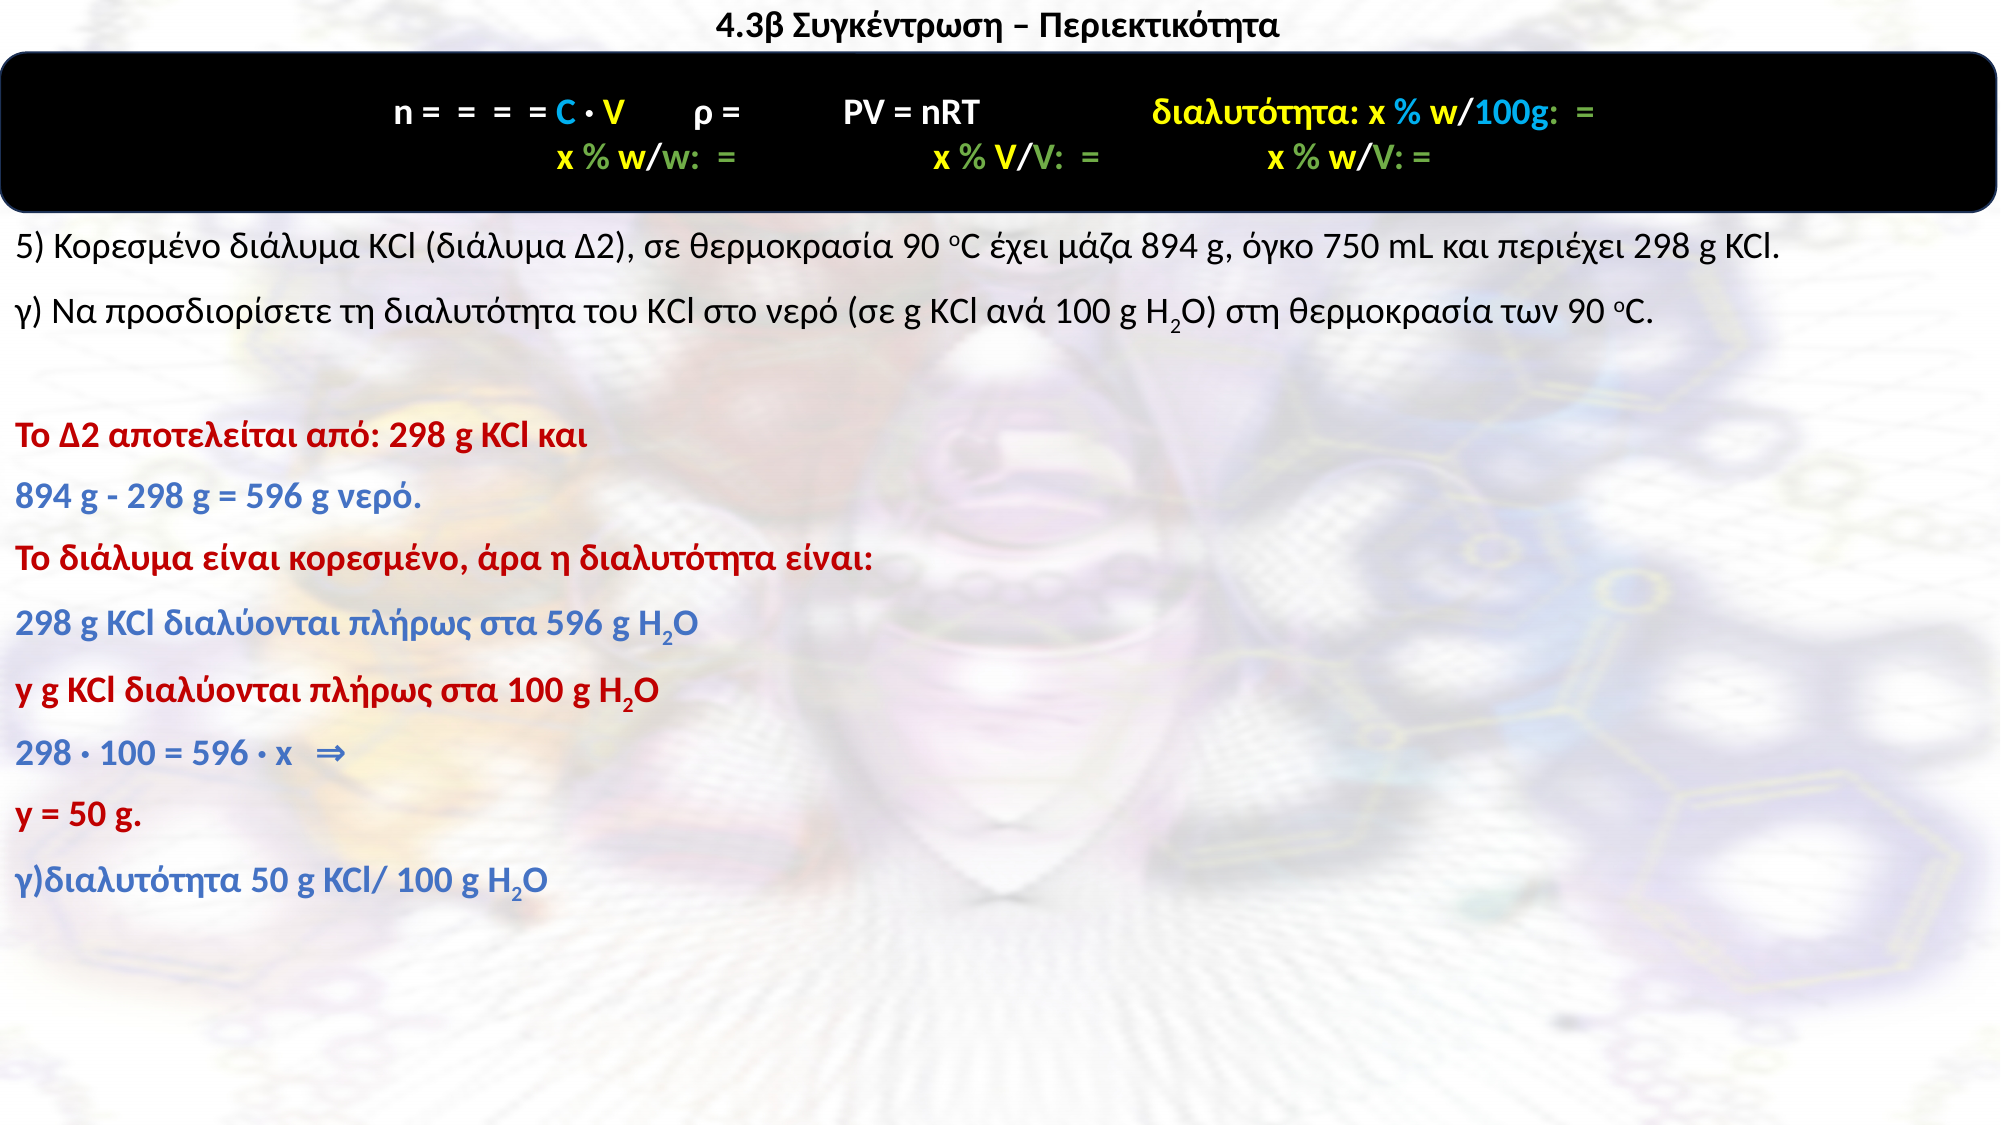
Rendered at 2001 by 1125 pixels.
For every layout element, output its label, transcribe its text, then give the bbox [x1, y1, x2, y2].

list 4.3β Συγκέντρωση – Περιεκτικότητα 5) Κορεσμένο διάλυμα ΚCl (διάλυμα Δ2), σε θερμοκρασία 90 οC έχει μάζα 894 g, όγκο 750 mL και περιέχει 298 g KCl. γ) Να προσδιορίσετε τη διαλυτότητα του ΚCl στο νερό (σε g ΚCl ανά 100 g H2O) στη θερμοκρασία των 90 οC. Το Δ2 αποτελείται από: 298 g KCl και 894 g - 298 g = 596 g νερό. Το διάλυμα είναι κορεσμένο, άρα η διαλυτότητα είναι: 298 g KCl διαλύονται πλήρως στα 596 g H2O y g KCl διαλύονται πλήρως στα 100 g H2O 298 · 100 = 596 · x ⇒ y = 50 g. γ)διαλυτότητα 50 g KCl/ 100 g H2O [0, 195, 1997, 1125]
list 4.3β Συγκέντρωση – Περιεκτικότητα 5) Κορεσμένο διάλυμα ΚCl (διάλυμα Δ2), σε θερμοκρασία 90 οC έχει μάζα 894 g, όγκο 750 mL και περιέχει 298 g KCl. γ) Να προσδιορίσετε τη διαλυτότητα του ΚCl στο νερό (σε g ΚCl ανά 100 g H2O) στη θερμοκρασία των 90 οC. Το Δ2 αποτελείται από: 298 g KCl και 894 g - 298 g = 596 g νερό. Το διάλυμα είναι κορεσμένο, άρα η διαλυτότητα είναι: 298 g KCl διαλύονται πλήρως στα 596 g H2O y g KCl διαλύονται πλήρως στα 100 g H2O 298 · 100 = 596 · x ⇒ y = 50 g. γ)διαλυτότητα 50 g KCl/ 100 g H2O [0, 1, 1997, 70]
picture [1997, 0, 2001, 1125]
